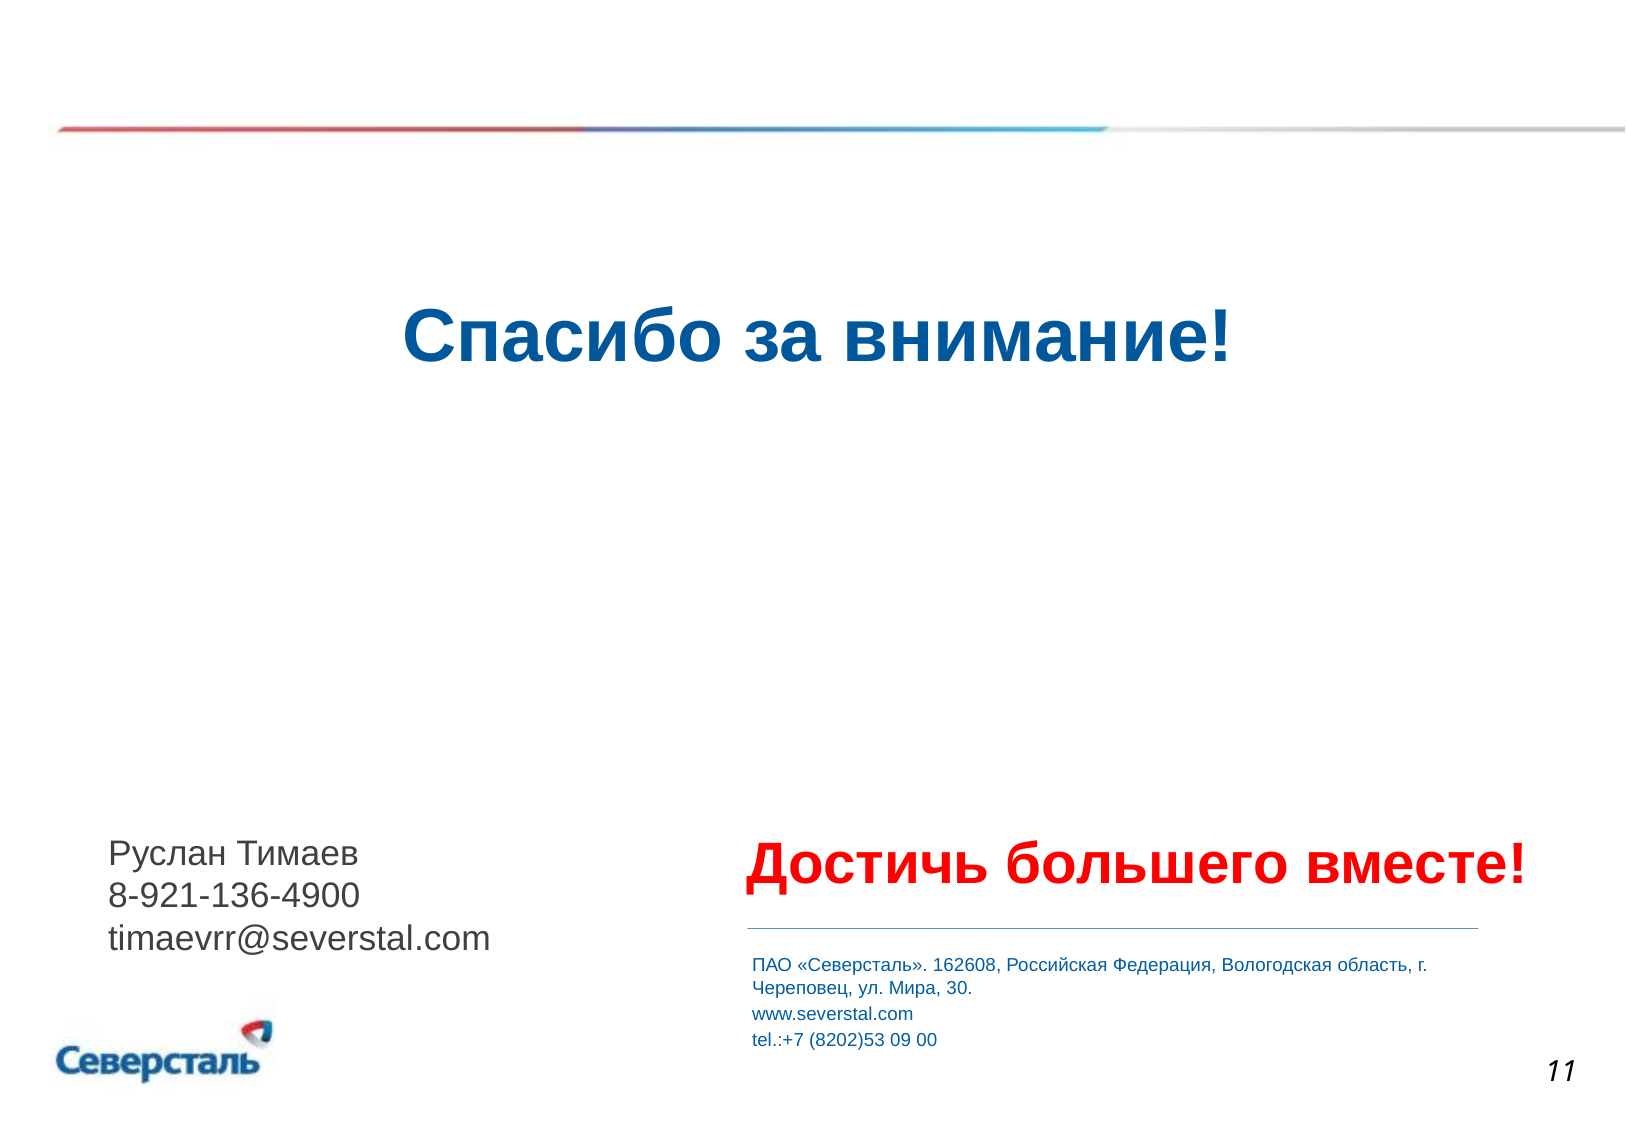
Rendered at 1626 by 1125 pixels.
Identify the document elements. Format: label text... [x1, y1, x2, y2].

picture [0, 0, 1625, 1090]
text_box Спасибо за внимание! [310, 278, 1325, 384]
text_box Руслан Тимаев 8-921-136-4900 timaevrr@severstal.com [93, 822, 506, 965]
text_box ПАО «Северсталь». 162608, Российская Федерация, Вологодская область, г. Череповец, ул. Мира, 30. www.severstal.com tel.:+7 (8202)53 09 00 [736, 940, 1511, 1089]
text_box Достичь большего вместе! [730, 786, 1558, 935]
